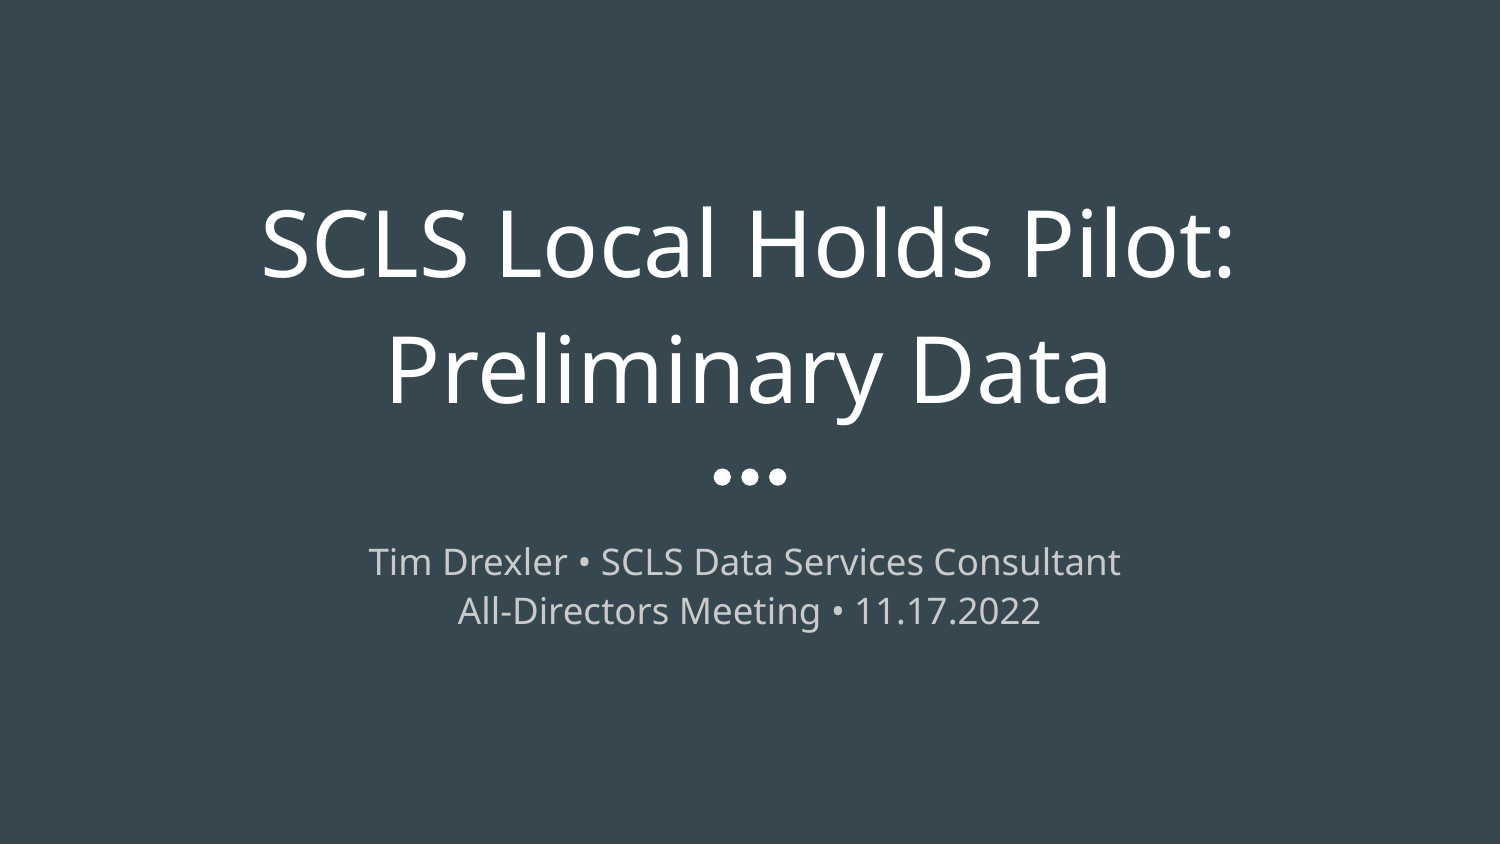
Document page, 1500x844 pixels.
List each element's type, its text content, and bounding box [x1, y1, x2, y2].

title SCLS Local Holds Pilot: Preliminary Data [110, 162, 1390, 447]
subtitle Tim Drexler • SCLS Data Services Consultant All-Directors Meeting • 11.17.2022 [110, 520, 1390, 651]
